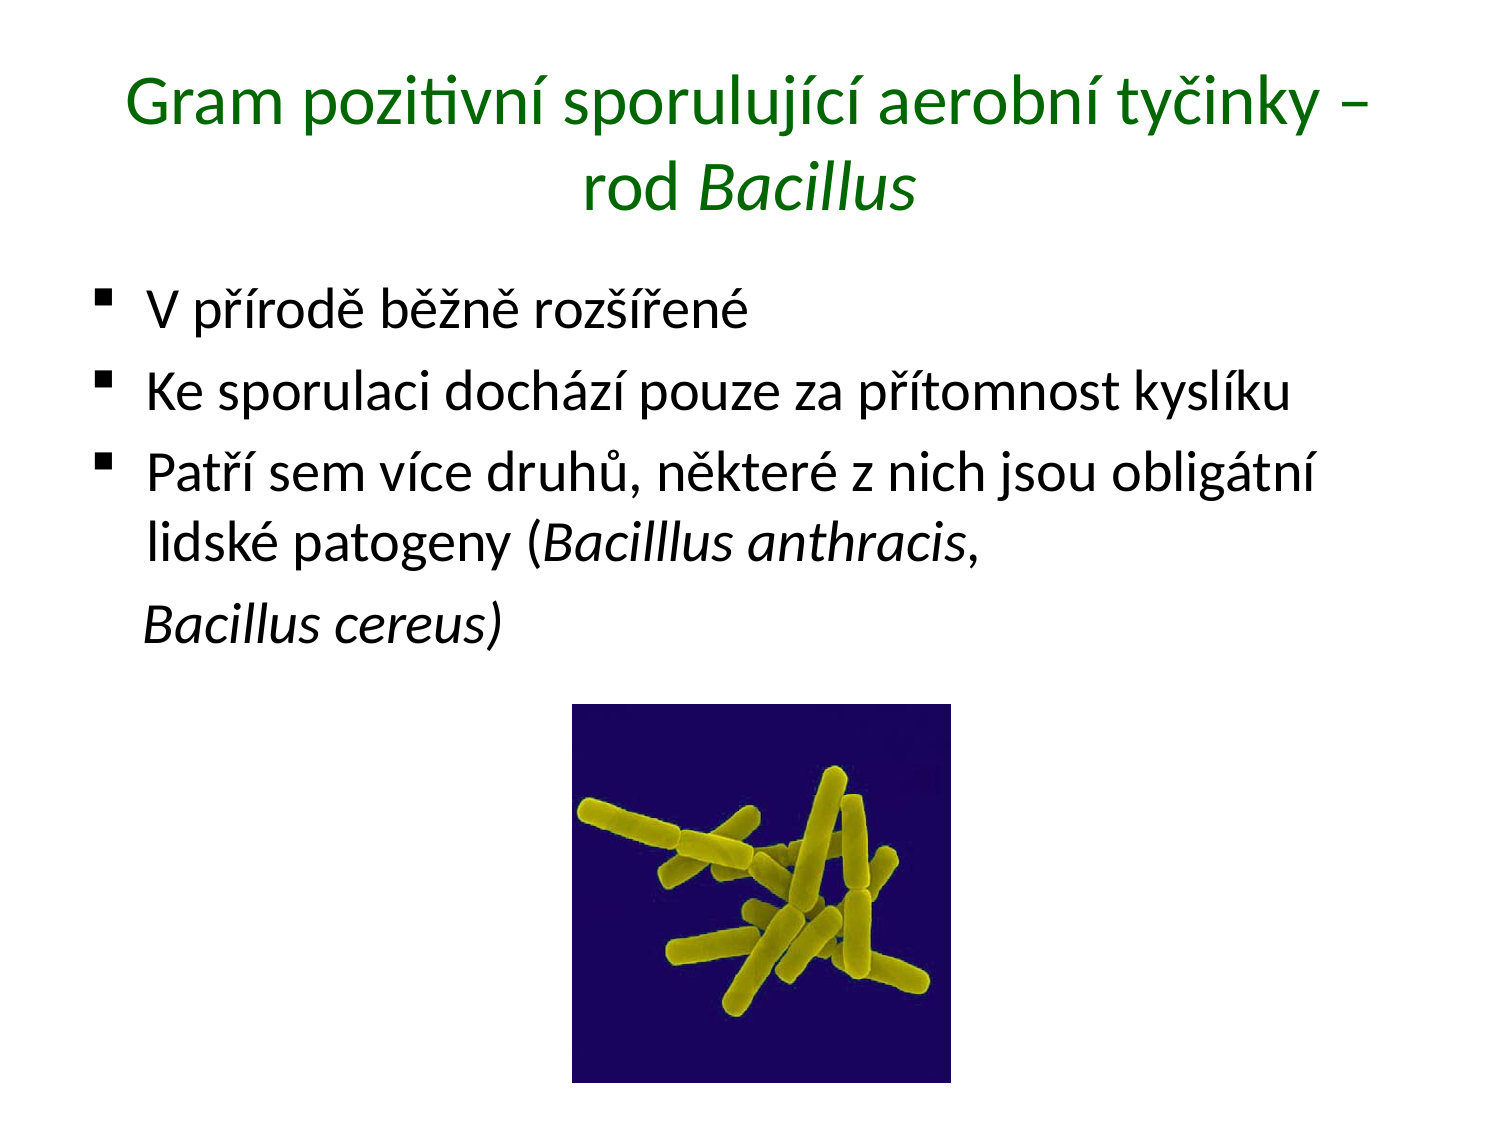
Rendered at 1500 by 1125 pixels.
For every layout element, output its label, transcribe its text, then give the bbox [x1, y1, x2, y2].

title Gram pozitivní sporulující aerobní tyčinky – rod Bacillus [74, 44, 1426, 233]
list V přírodě běžně rozšířené Ke sporulaci dochází pouze za přítomnost kyslíku Patří sem více druhů, některé z nich jsou obligátní lidské patogeny (Bacilllus anthracis, Bacillus cereus) [74, 262, 1426, 1006]
picture [572, 703, 952, 1083]
